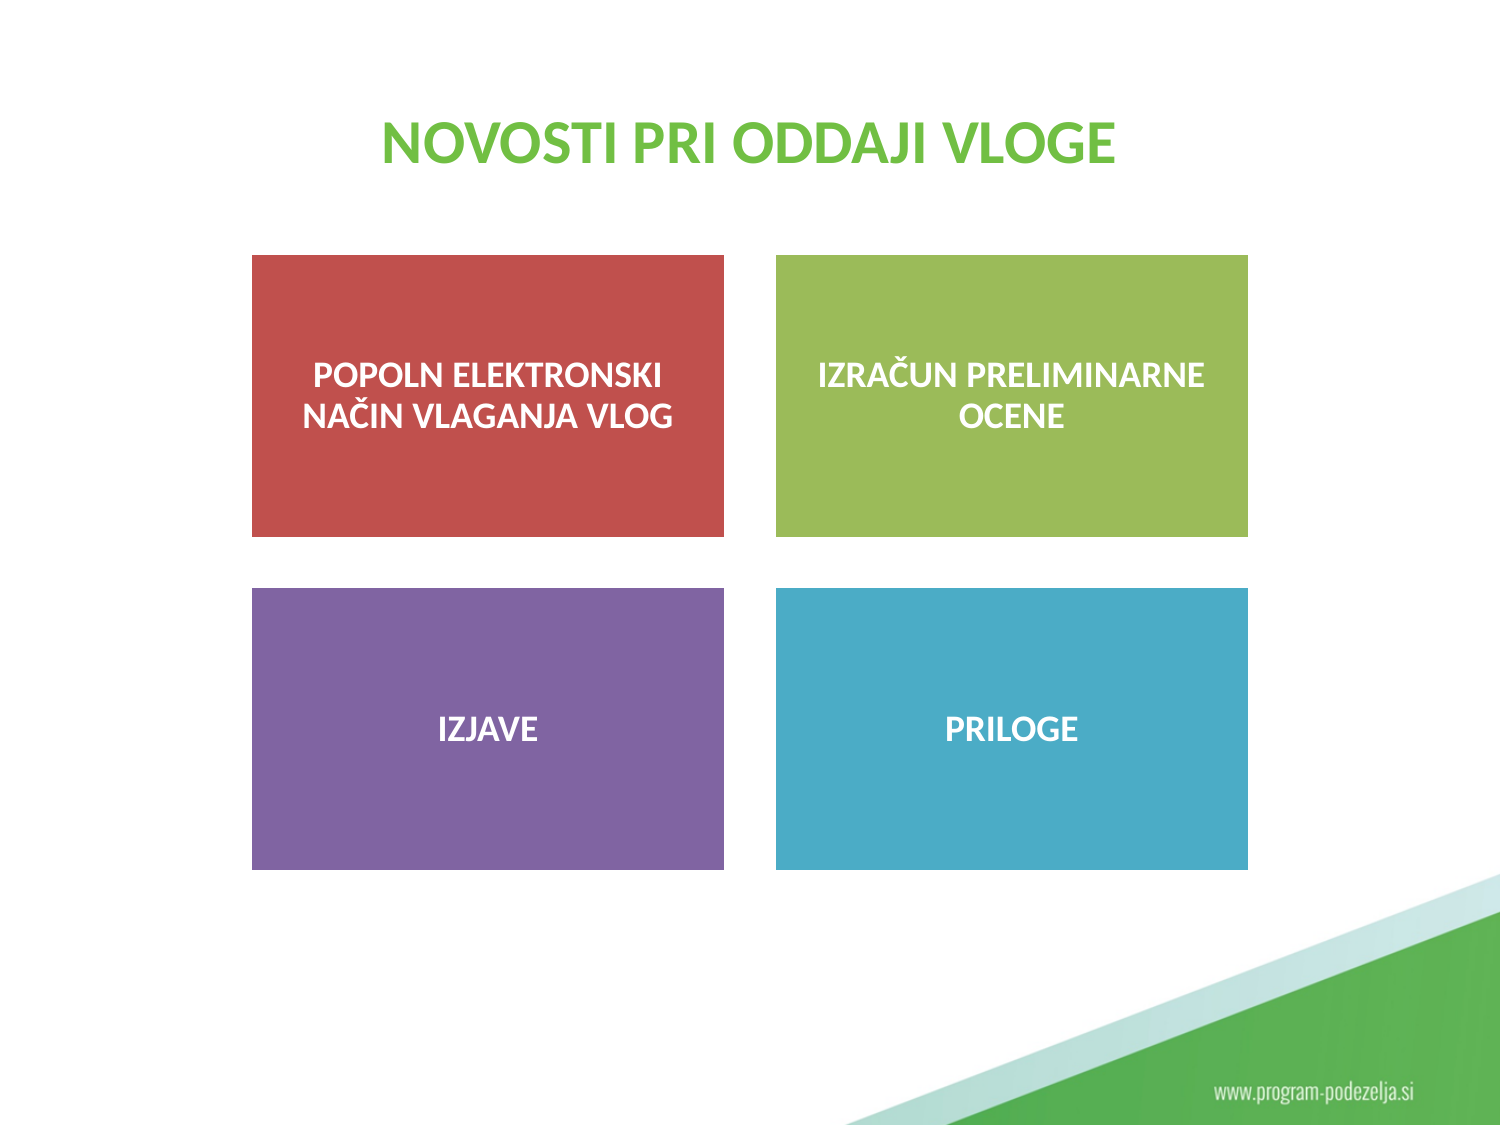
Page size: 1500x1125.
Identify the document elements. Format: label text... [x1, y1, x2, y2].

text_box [249, 228, 1251, 897]
title NOVOSTI PRI ODDAJI VLOGE [75, 45, 1425, 233]
picture [0, 0, 1500, 1125]
